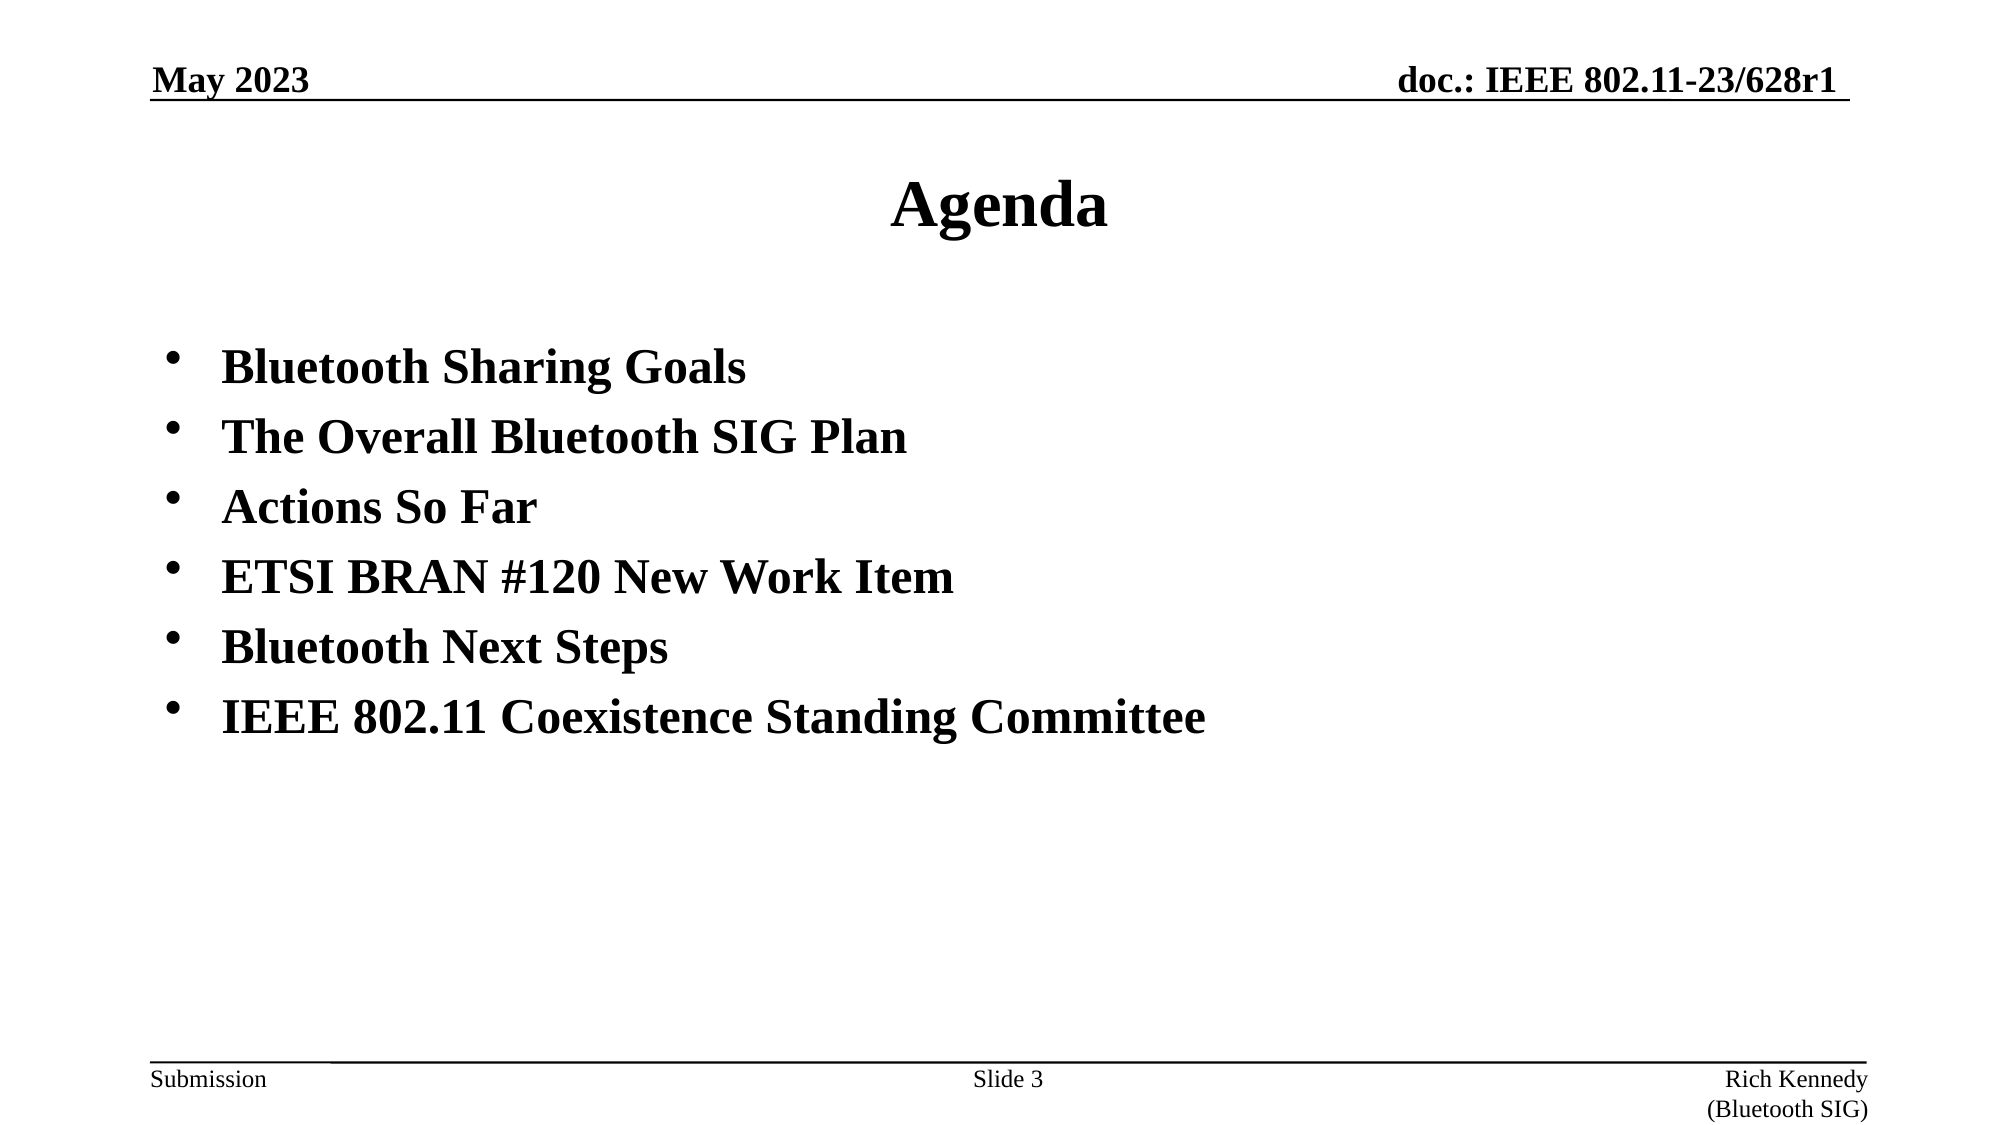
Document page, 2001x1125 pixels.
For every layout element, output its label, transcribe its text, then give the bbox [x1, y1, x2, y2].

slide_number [152, 54, 412, 101]
footer Rich Kennedy (Bluetooth SIG) [1621, 1061, 1870, 1093]
slide_number Slide 3 [966, 1061, 1051, 1093]
list Bluetooth Sharing Goals The Overall Bluetooth SIG Plan Actions So Far ETSI BRAN #120 New Work Item Bluetooth Next Steps IEEE 802.11 Coexistence Standing Committee [149, 326, 1850, 1002]
title Agenda [150, 112, 1850, 288]
